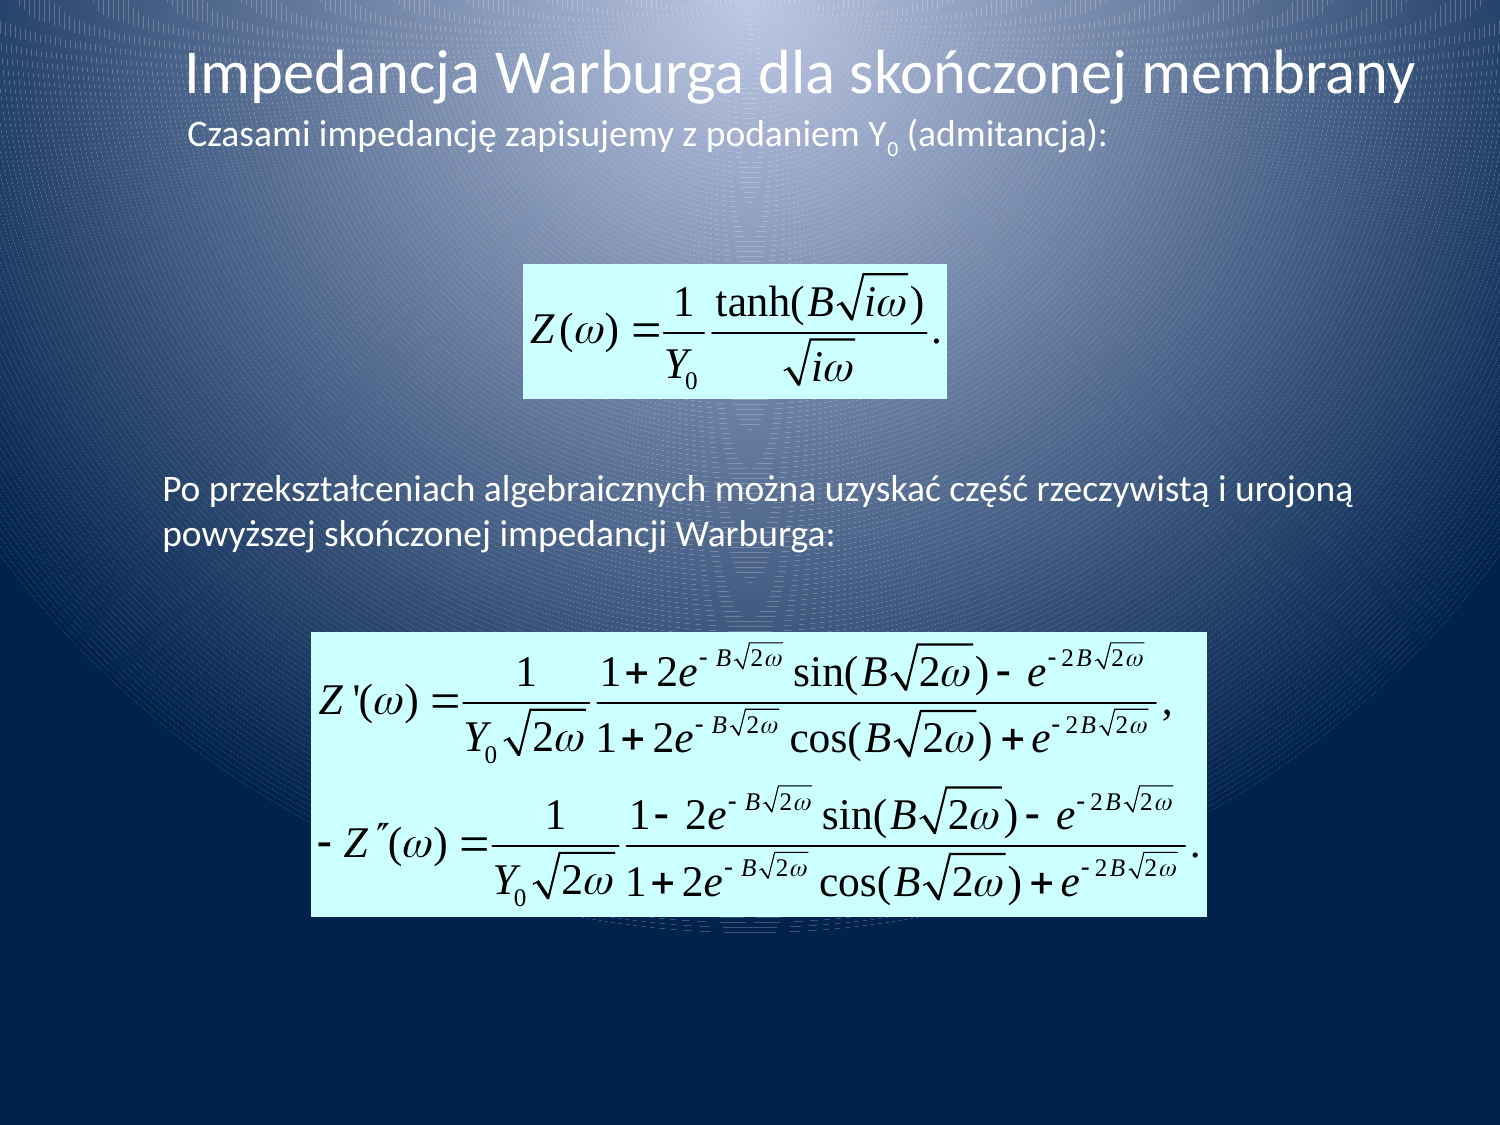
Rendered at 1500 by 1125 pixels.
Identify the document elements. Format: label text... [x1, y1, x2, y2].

text_box Po przekształceniach algebraicznych można uzyskać część rzeczywistą i urojoną powyższej skończonej impedancji Warburga: [147, 456, 1447, 561]
text_box Impedancja Warburga dla skończonej membrany [169, 23, 1433, 114]
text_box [522, 263, 948, 399]
text_box Czasami impedancję zapisujemy z podaniem Y0 (admitancja): [172, 101, 1472, 168]
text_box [310, 631, 1207, 918]
